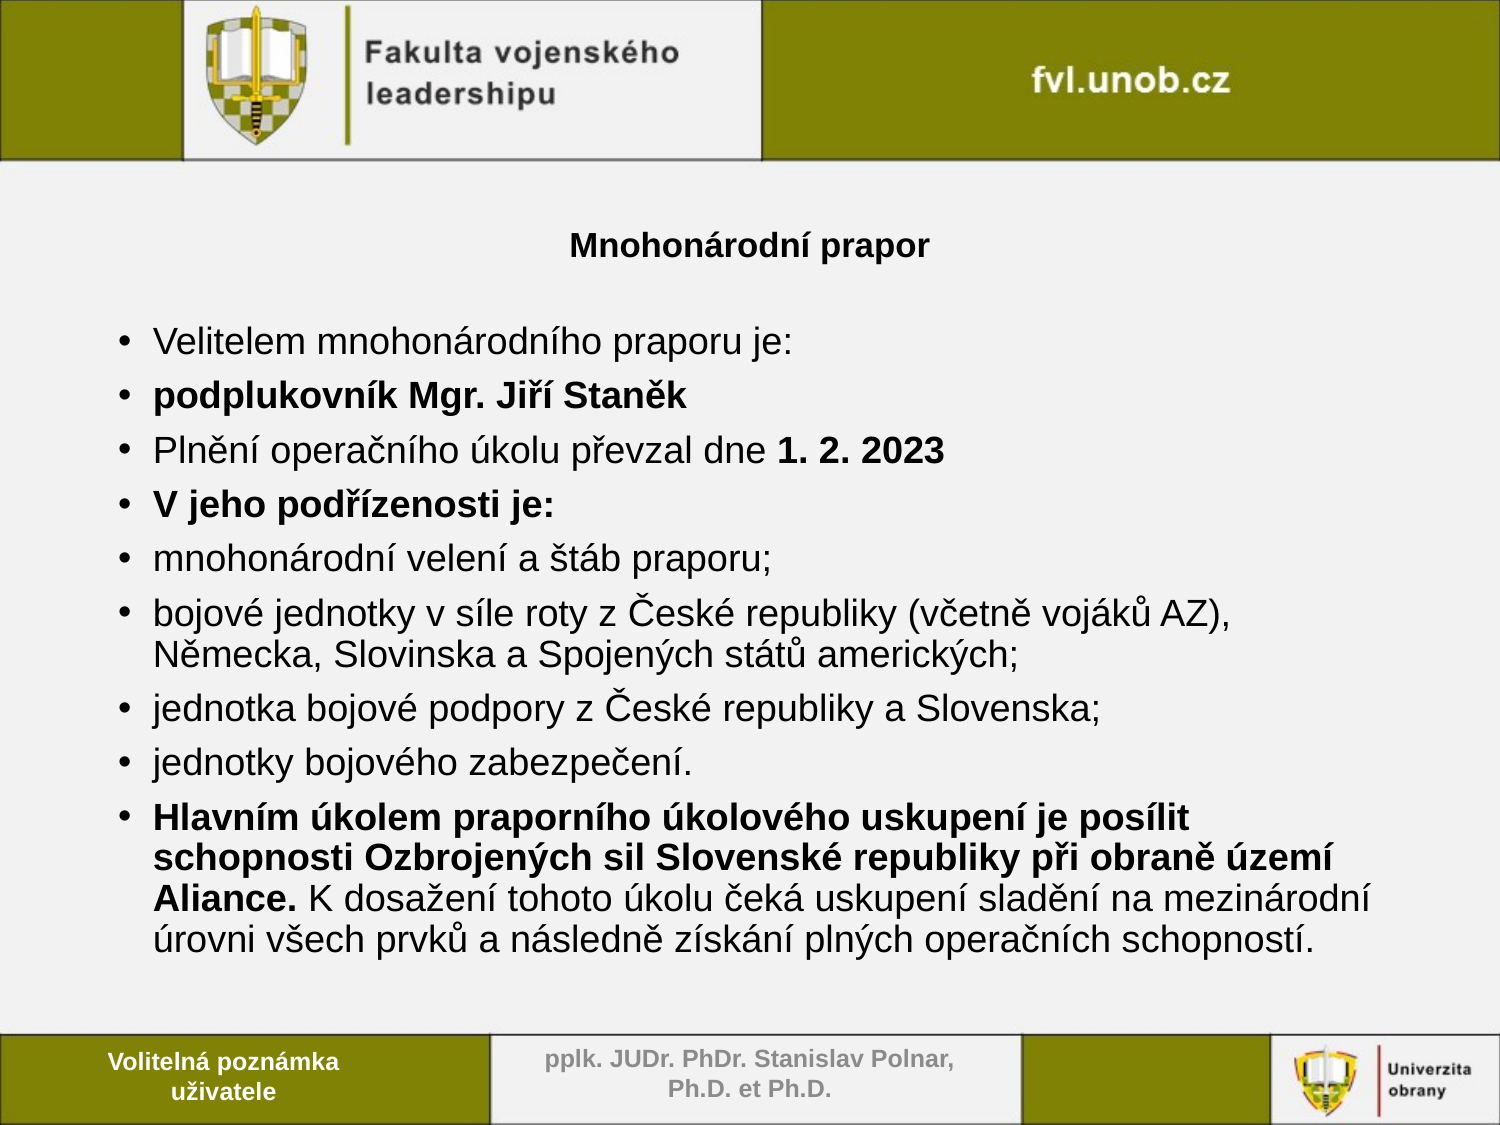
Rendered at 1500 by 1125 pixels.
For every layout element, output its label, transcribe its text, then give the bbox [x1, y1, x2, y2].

slide_number Volitelná poznámka uživatele [55, 1045, 393, 1106]
title Mnohonárodní prapor [103, 219, 1397, 314]
picture [0, 0, 1500, 1125]
list Velitelem mnohonárodního praporu je: podplukovník Mgr. Jiří Staněk Plnění operačního úkolu převzal dne 1. 2. 2023 V jeho podřízenosti je: mnohonárodní velení a štáb praporu; bojové jednotky v síle roty z České republiky (včetně vojáků AZ), Německa, Slovinska a Spojených států amerických; jednotka bojové podpory z České republiky a Slovenska; jednotky bojového zabezpečení. Hlavním úkolem praporního úkolového uskupení je posílit schopnosti Ozbrojených sil Slovenské republiky při obraně území Aliance. K dosažení tohoto úkolu čeká uskupení sladění na mezinárodní úrovni všech prvků a následně získání plných operačních schopností. [103, 314, 1397, 1014]
footer pplk. JUDr. PhDr. Stanislav Polnar, Ph.D. et Ph.D. [496, 1042, 1004, 1103]
